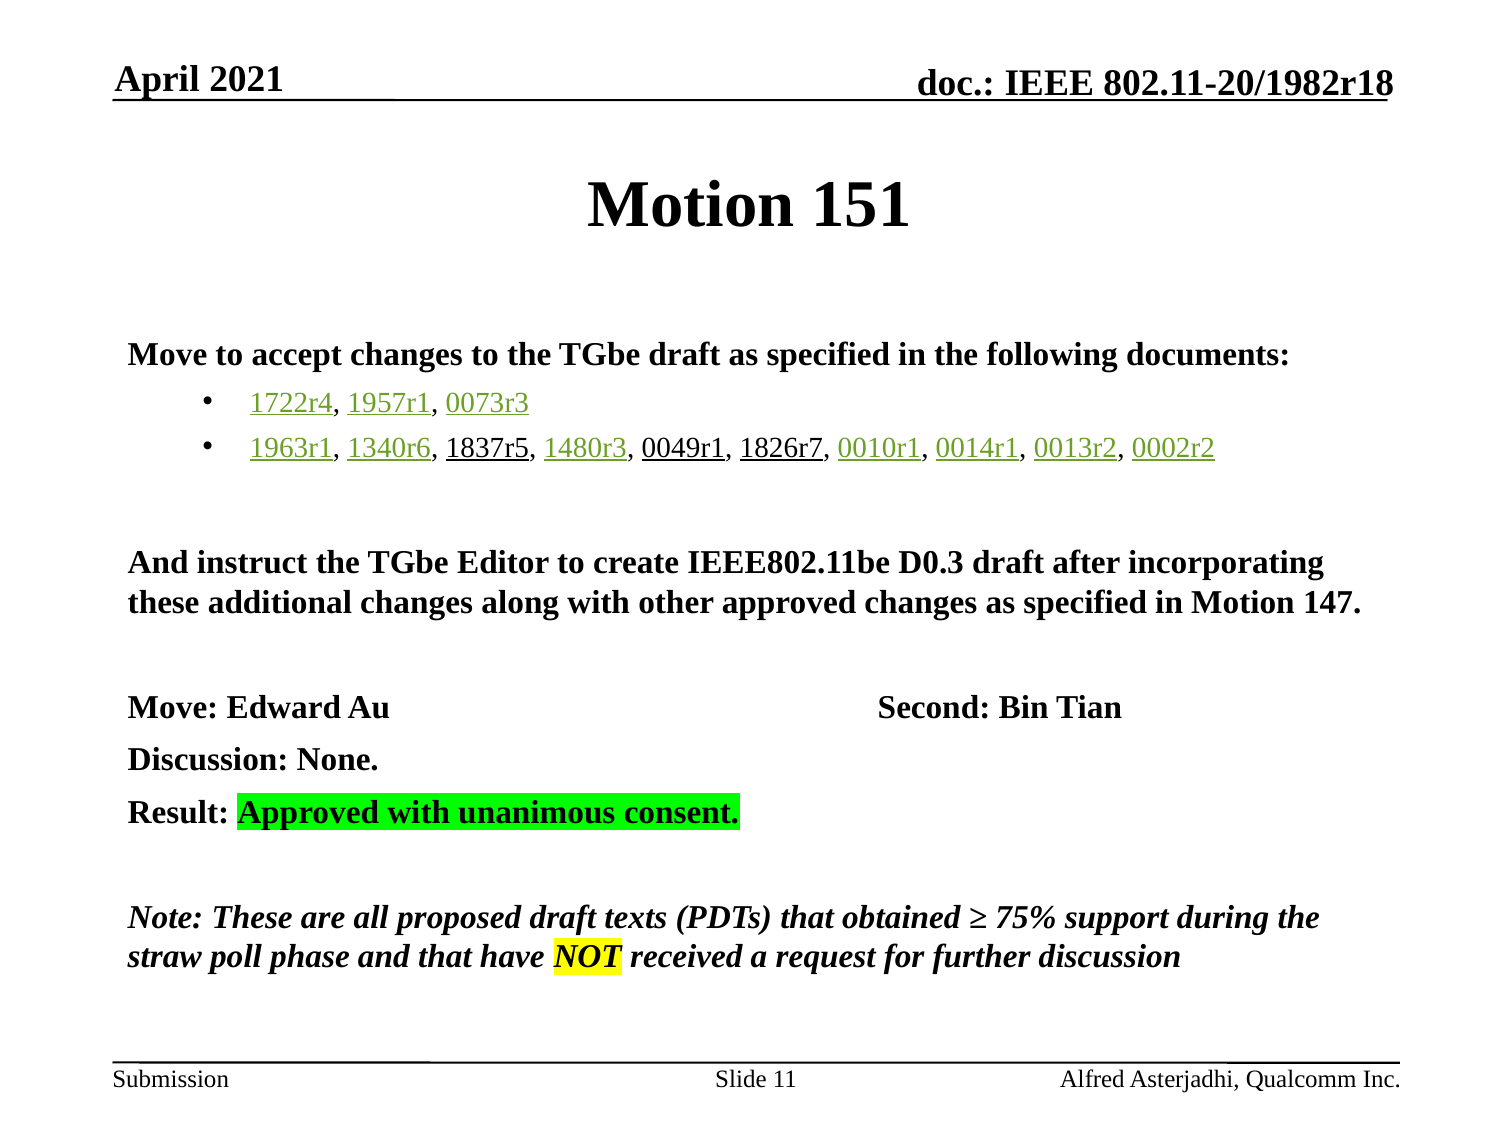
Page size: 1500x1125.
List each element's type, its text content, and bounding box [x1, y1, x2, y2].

title Motion 151 [112, 112, 1388, 288]
list Move to accept changes to the TGbe draft as specified in the following documents: 1722r4, 1957r1, 0073r3 1963r1, 1340r6, 1837r5, 1480r3, 0049r1, 1826r7, 0010r1, 0014r1, 0013r2, 0002r2 And instruct the TGbe Editor to create IEEE802.11be D0.3 draft after incorporating these additional changes along with other approved changes as specified in Motion 147. Move: Edward Au Second: Bin Tian Discussion: None. Result: Approved with unanimous consent. Note: These are all proposed draft texts (PDTs) that obtained ≥ 75% support during the straw poll phase and that have NOT received a request for further discussion [112, 324, 1388, 1000]
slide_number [114, 54, 423, 100]
footer Alfred Asterjadhi, Qualcomm Inc. [878, 1061, 1402, 1093]
slide_number Slide 11 [712, 1061, 800, 1123]
